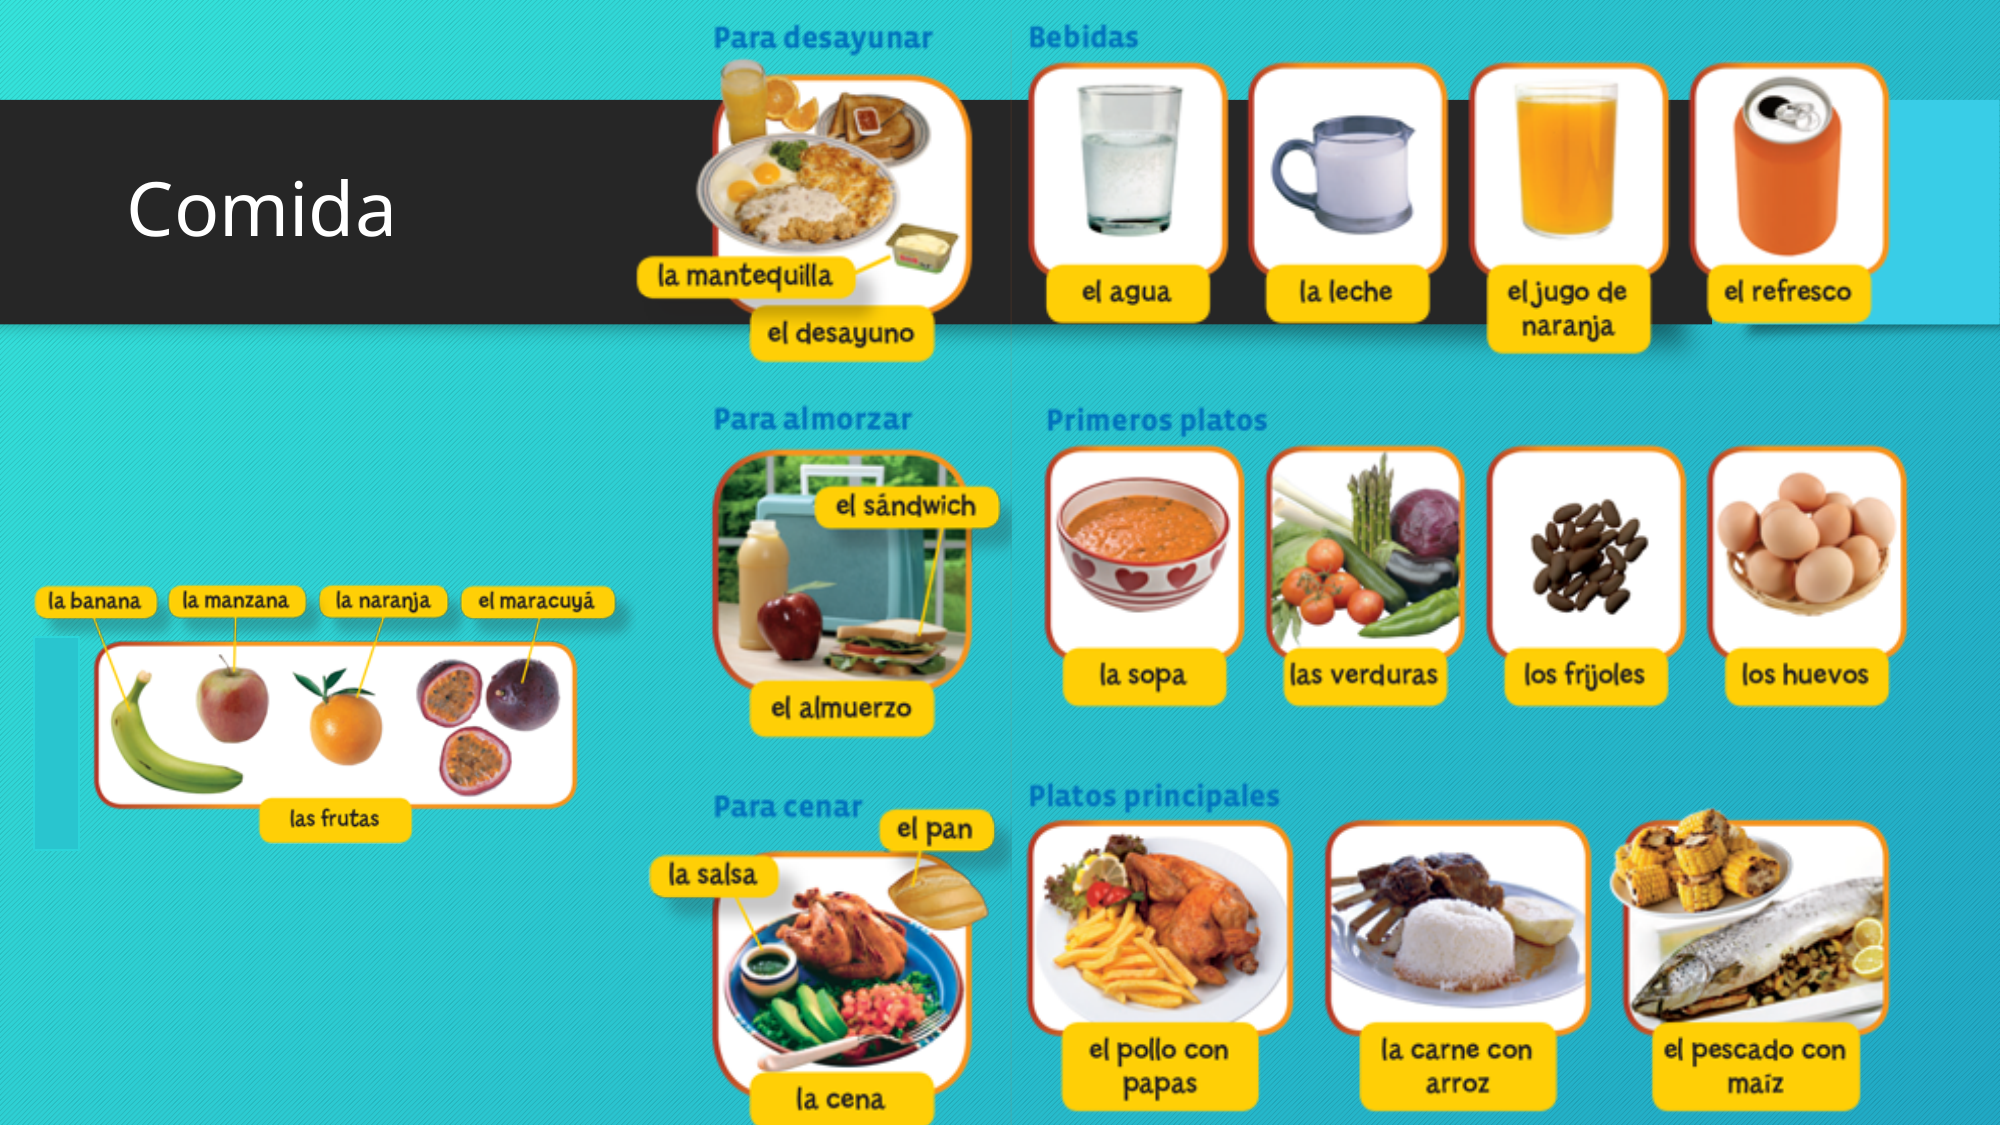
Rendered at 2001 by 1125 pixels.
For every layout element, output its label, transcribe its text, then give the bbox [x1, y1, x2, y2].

title Comida [111, 123, 619, 301]
picture [0, 0, 2000, 1125]
